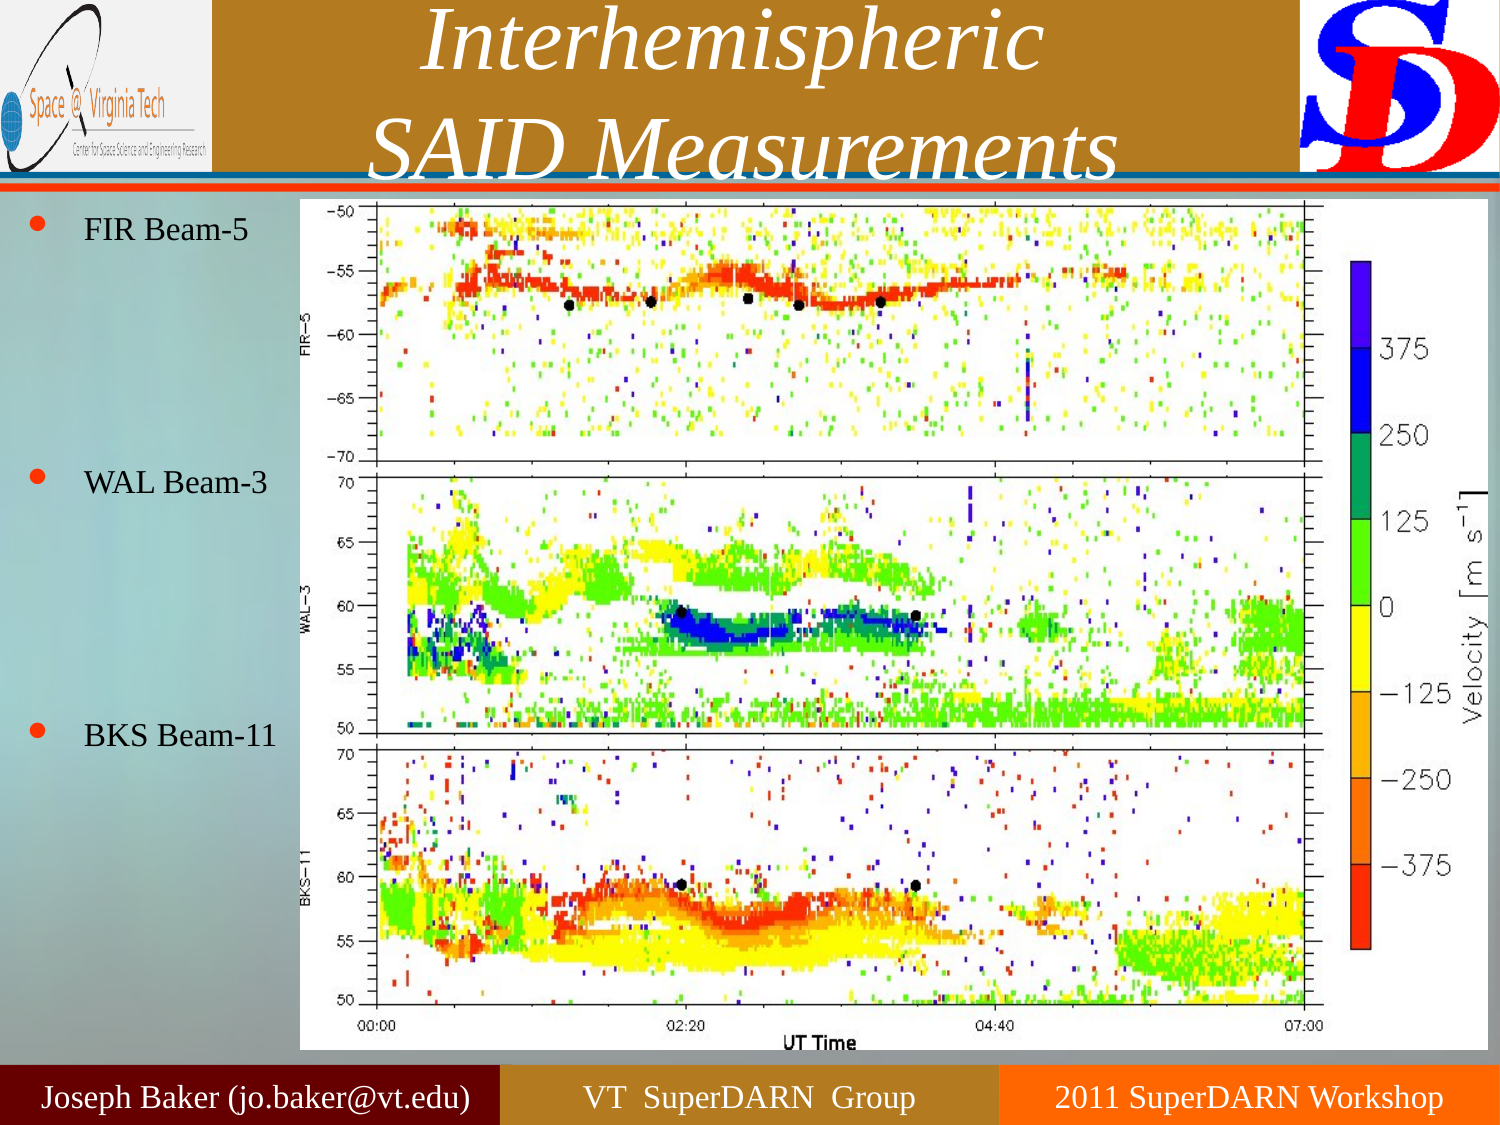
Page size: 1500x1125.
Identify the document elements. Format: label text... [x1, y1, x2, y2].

picture [0, 0, 212, 171]
picture [299, 199, 1488, 1051]
list FIR Beam-5 WAL Beam-3 BKS Beam-11 [12, 199, 297, 1045]
title Interhemispheric SAID Measurements [212, 0, 1301, 176]
